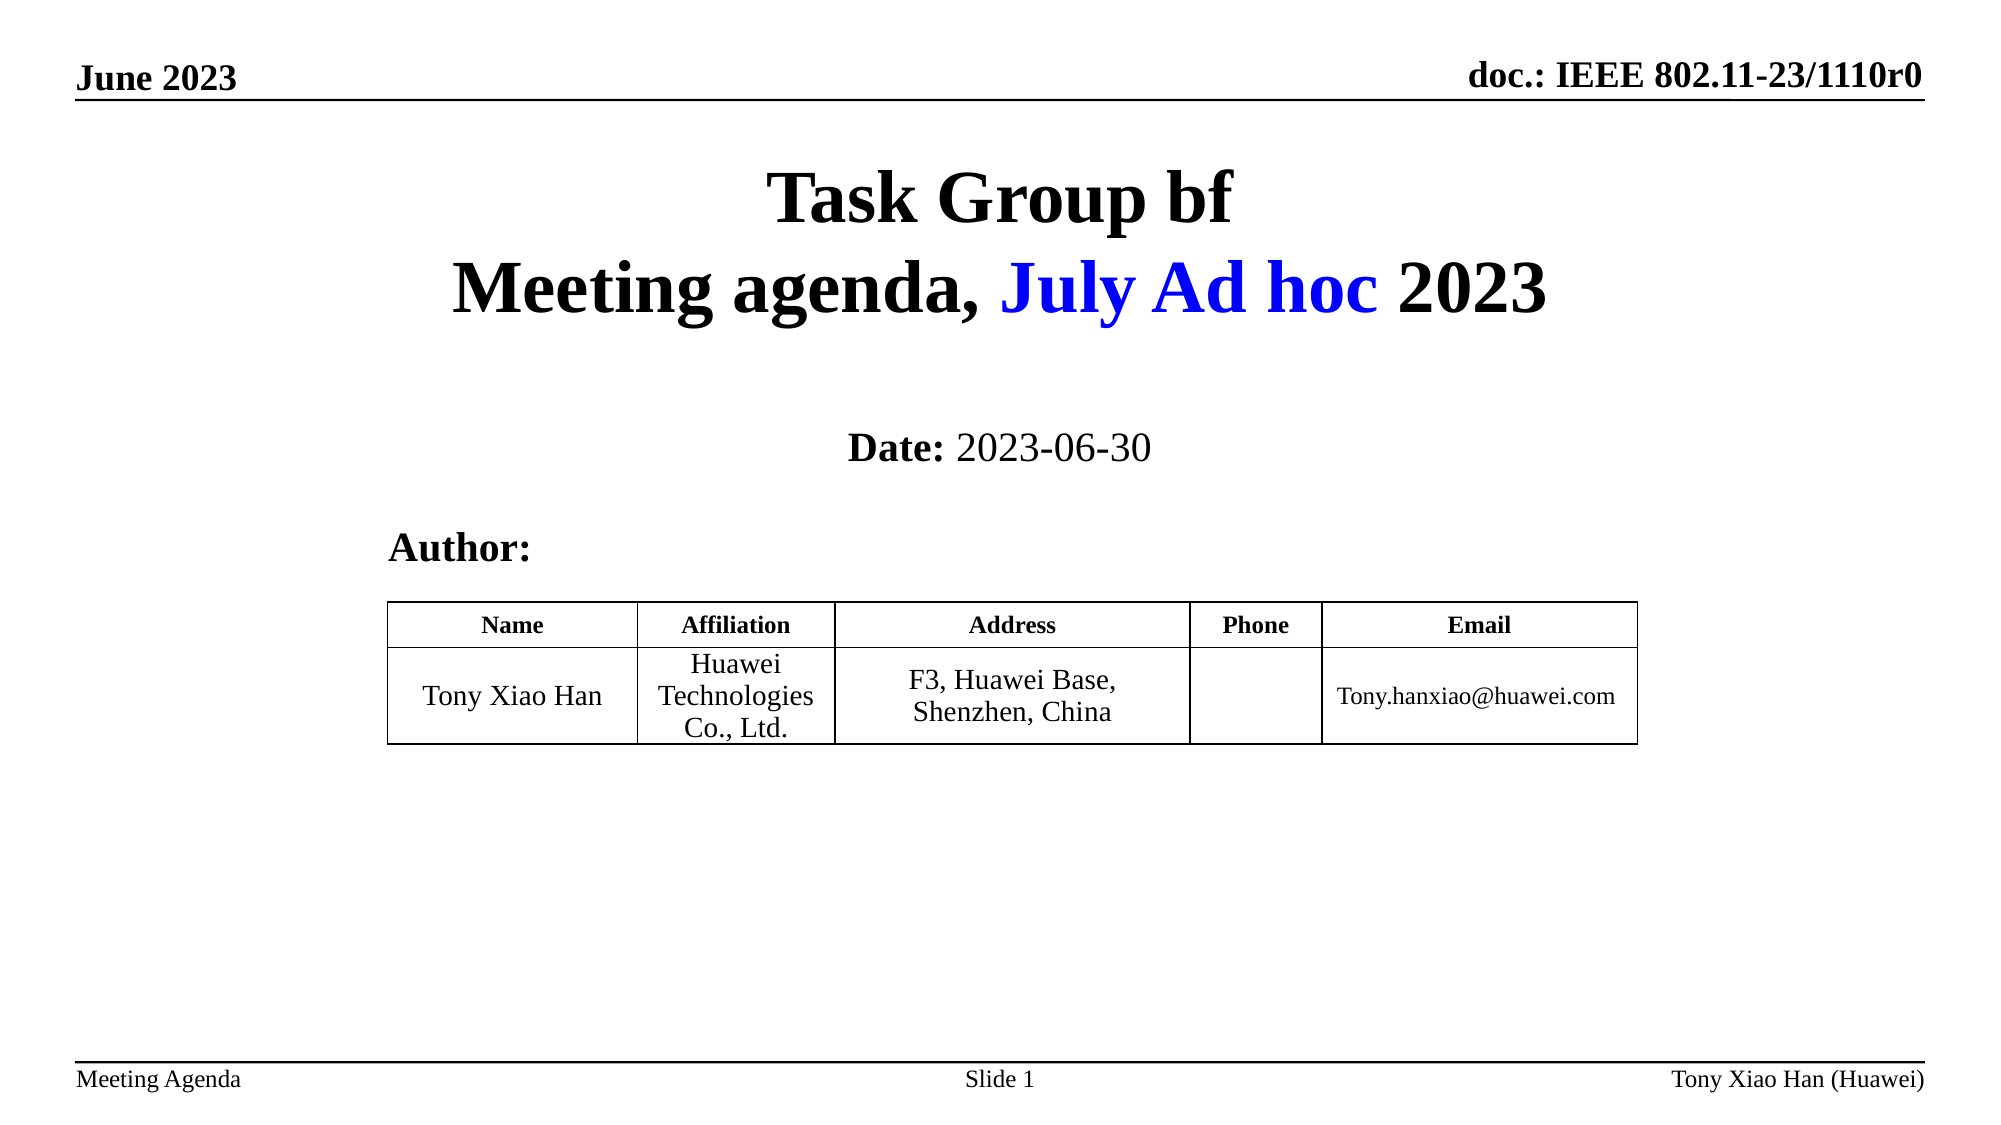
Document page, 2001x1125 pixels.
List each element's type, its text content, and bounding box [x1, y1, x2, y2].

table_cell F3, Huawei Base, Shenzhen, China [836, 648, 1189, 743]
table_header Email [1323, 603, 1637, 647]
table_header Name [388, 603, 637, 647]
table_cell Tony.hanxiao@huawei.com [1323, 648, 1637, 743]
text_box Author: [362, 512, 600, 575]
table_cell Tony Xiao Han [388, 648, 637, 743]
list Date: 2023-06-30 [362, 412, 1638, 475]
title Task Group bf Meeting agenda, July Ad hoc 2023 [75, 149, 1925, 325]
table_header Address [836, 603, 1189, 647]
table_header Phone [1191, 603, 1321, 647]
table_cell Huawei Technologies Co., Ltd. [638, 648, 834, 743]
table_cell [1191, 648, 1321, 743]
table_header Affiliation [638, 603, 834, 647]
